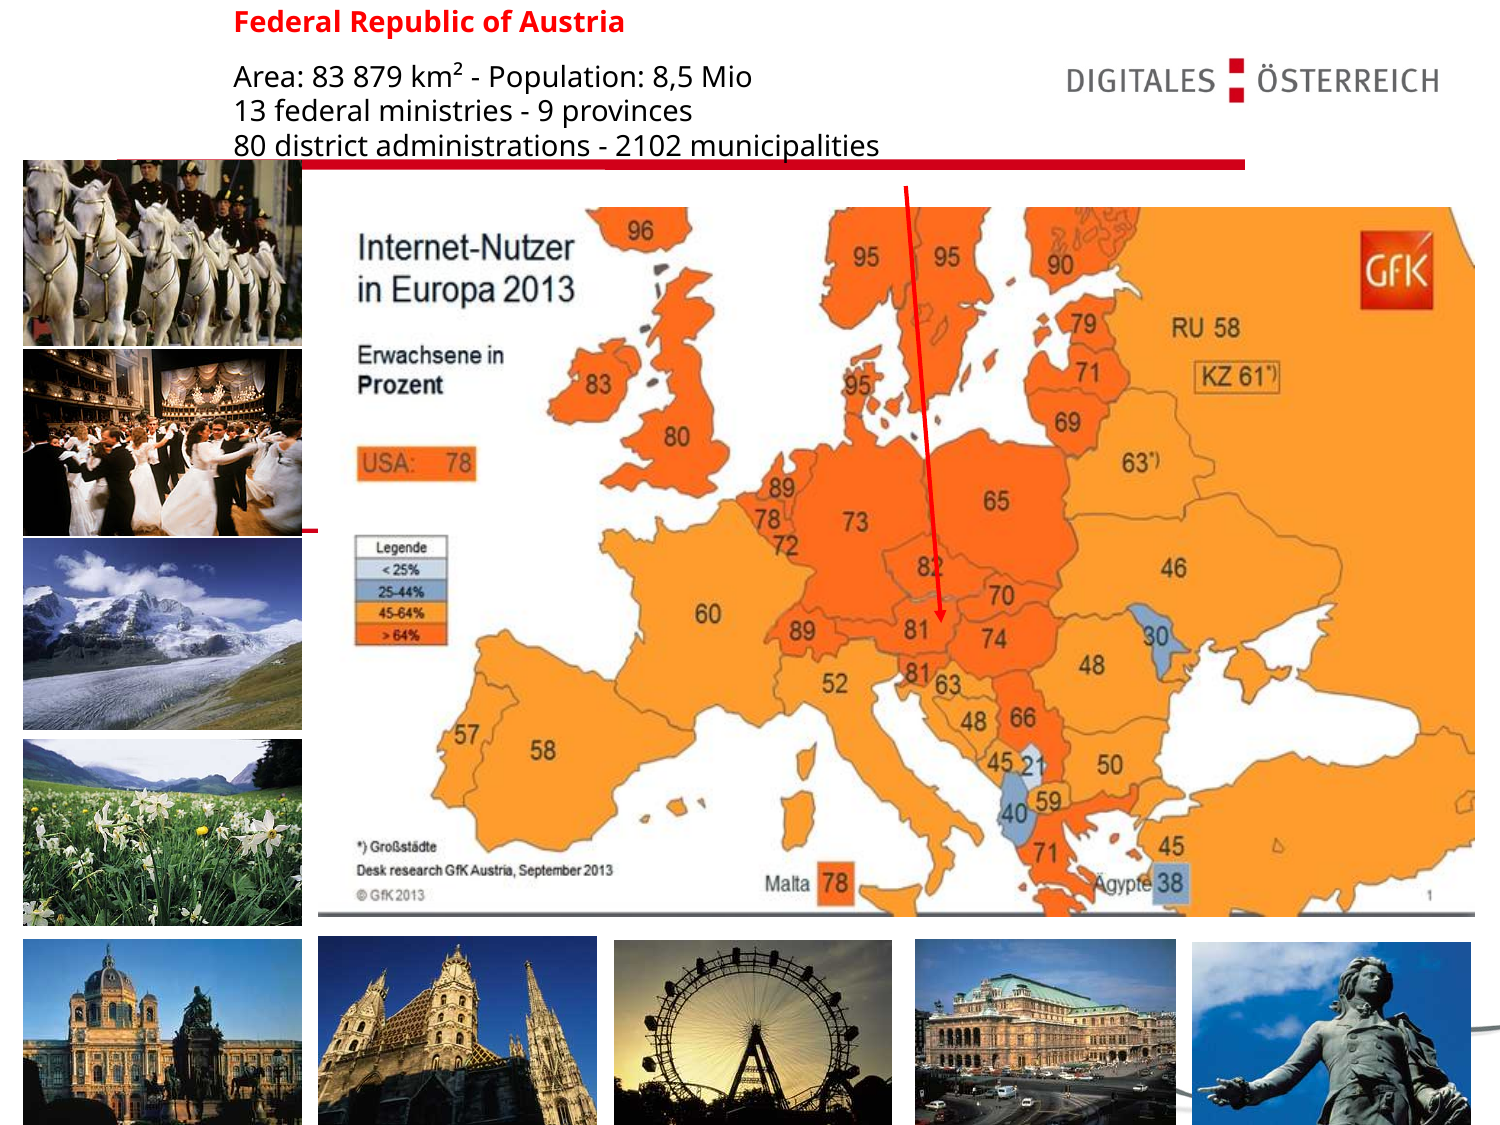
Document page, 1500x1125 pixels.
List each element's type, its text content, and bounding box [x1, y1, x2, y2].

picture [318, 935, 597, 1125]
picture [613, 939, 892, 1125]
picture [23, 160, 302, 347]
text_box Federal Republic of Austria Area: 83 879 km² - Population: 8,5 Mio 13 federal ministries - 9 provinces 80 district administrations - 2102 municipalities [218, 0, 975, 171]
picture [23, 538, 302, 730]
picture [23, 939, 302, 1125]
picture [23, 739, 302, 927]
picture [997, 22, 1498, 139]
picture [915, 939, 1500, 1125]
picture [318, 207, 1475, 917]
picture [23, 349, 302, 537]
